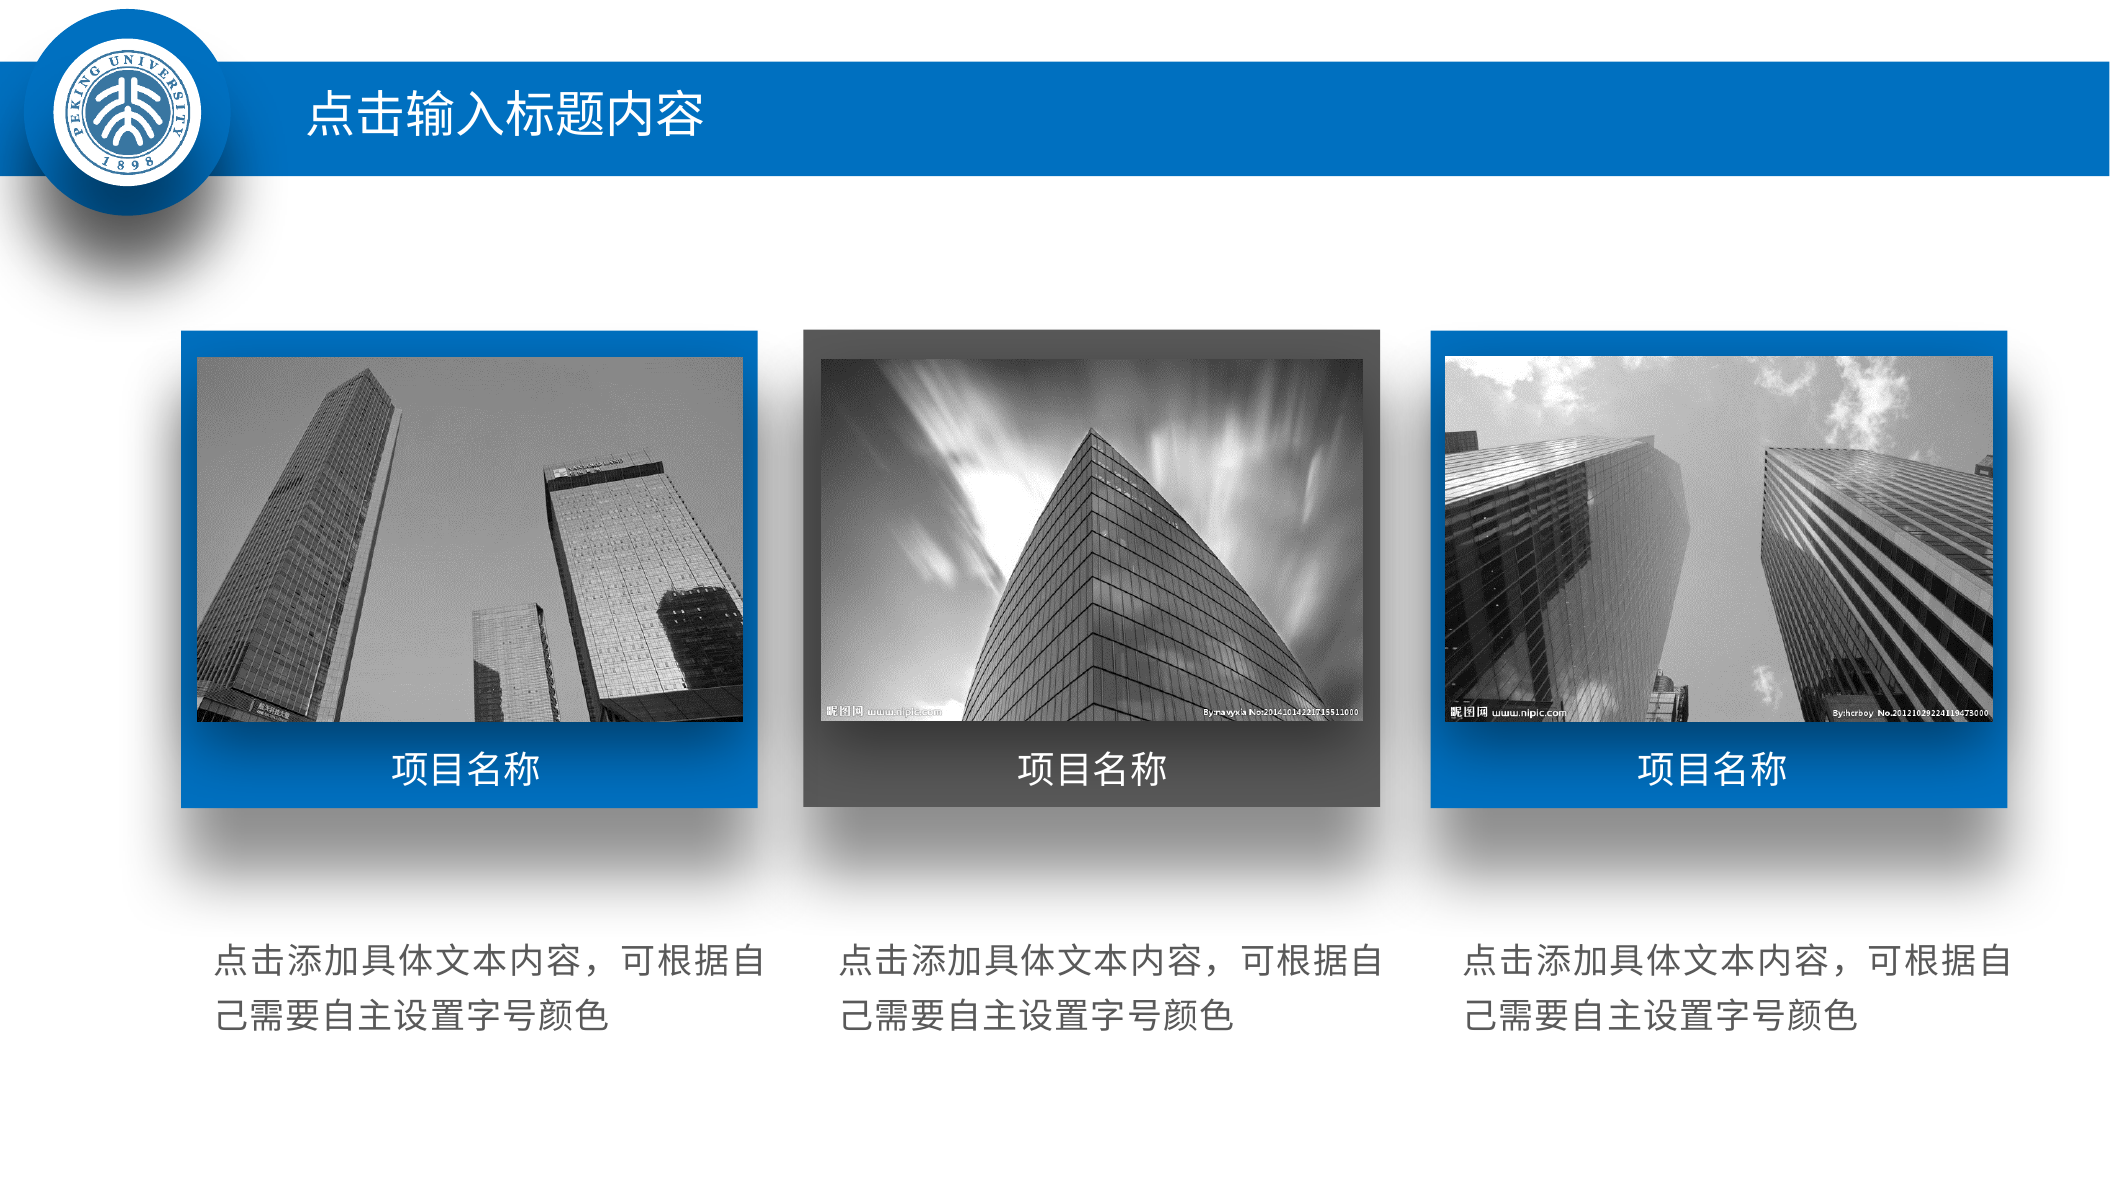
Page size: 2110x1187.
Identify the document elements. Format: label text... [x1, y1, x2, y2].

text_box 项目名称 [376, 738, 579, 799]
text_box [180, 330, 759, 360]
text_box [1430, 773, 2008, 809]
text_box 点击添加具体文本内容，可根据自己需要自主设置字号颜色 [1447, 919, 2030, 1043]
text_box 点击添加具体文本内容，可根据自己需要自主设置字号颜色 [823, 919, 1401, 1043]
text_box 项目名称 [1003, 738, 1196, 799]
text_box [180, 771, 759, 809]
picture [821, 359, 1363, 721]
text_box [802, 329, 1381, 365]
picture [1445, 356, 1993, 722]
text_box [803, 769, 1381, 808]
list 点击输入标题内容 [290, 74, 810, 158]
text_box [1430, 330, 2008, 357]
picture [197, 357, 743, 722]
text_box 点击添加具体文本内容，可根据自己需要自主设置字号颜色 [198, 919, 783, 1043]
text_box 项目名称 [1623, 739, 1816, 799]
